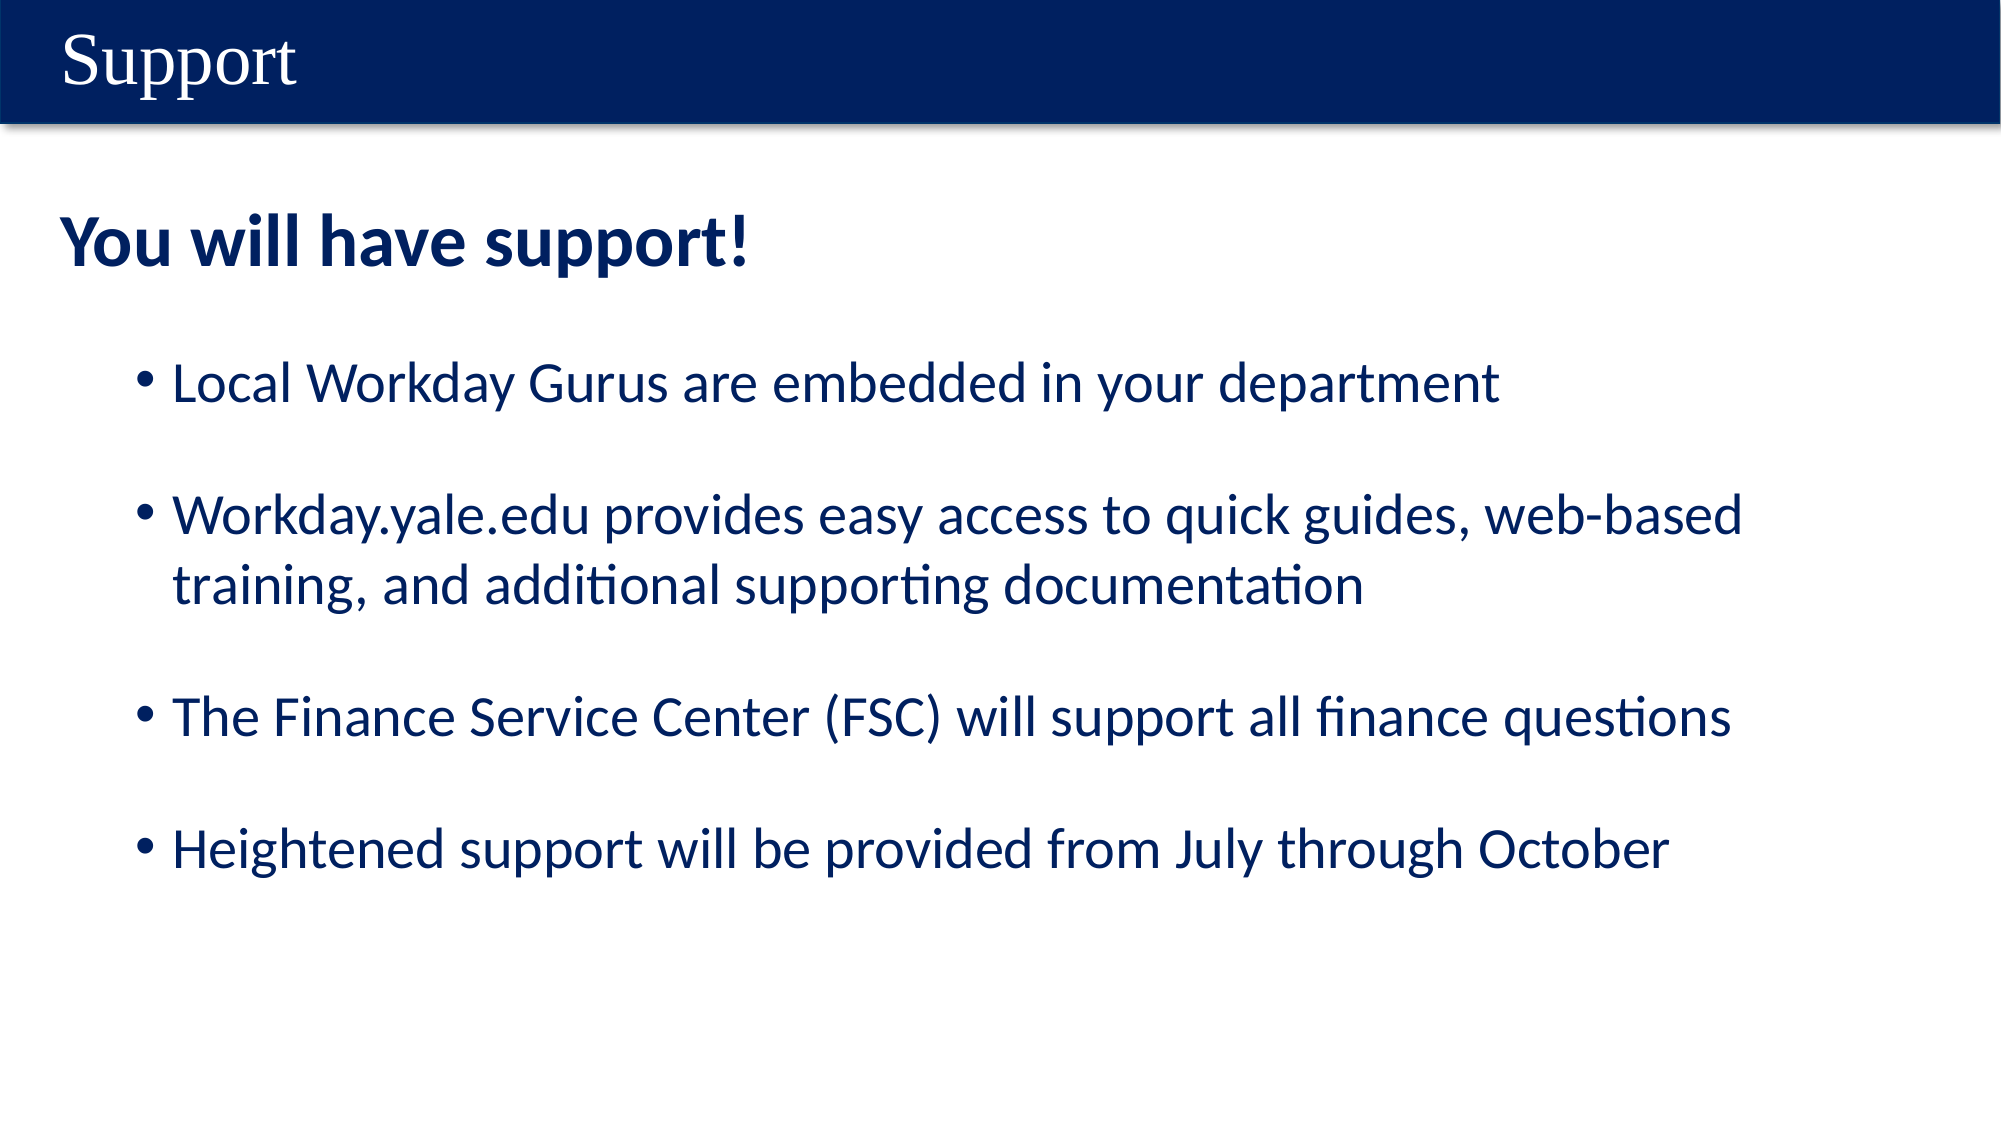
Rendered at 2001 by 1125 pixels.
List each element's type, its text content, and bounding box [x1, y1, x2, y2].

title Support [45, 12, 1845, 123]
list You will have support! Local Workday Gurus are embedded in your department Workday.yale.edu provides easy access to quick guides, web-based training, and additional supporting documentation The Finance Service Center (FSC) will support all finance questions Heightened support will be provided from July through October [45, 183, 1845, 1047]
